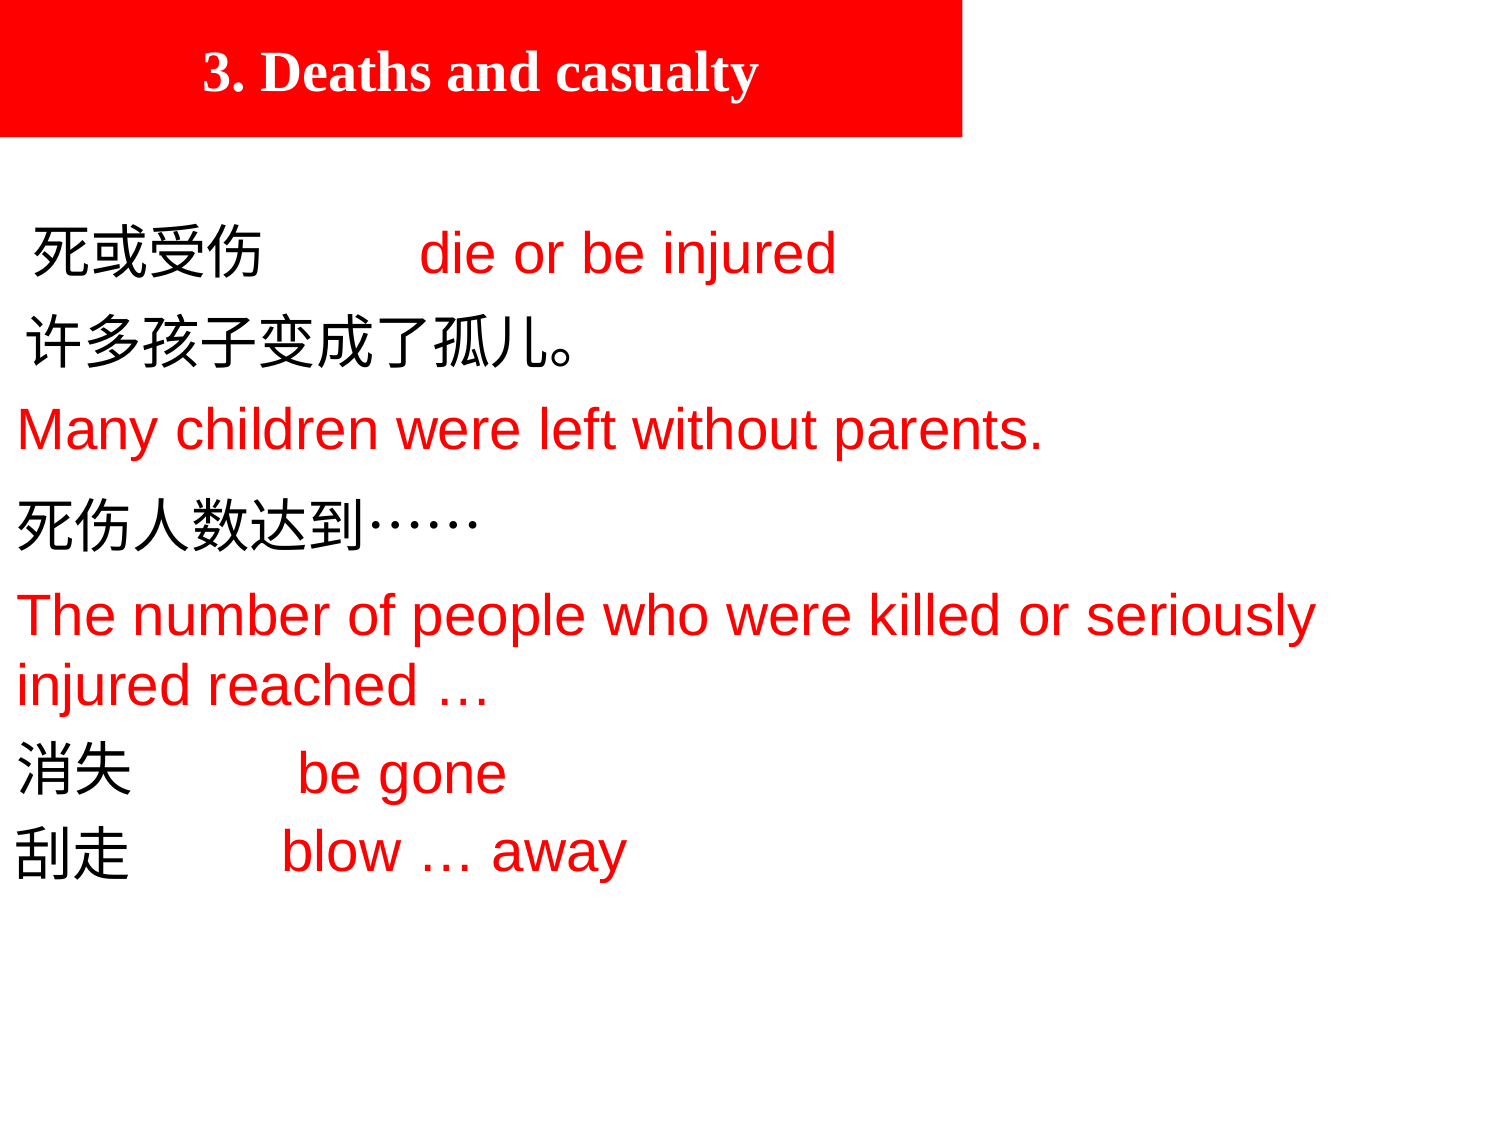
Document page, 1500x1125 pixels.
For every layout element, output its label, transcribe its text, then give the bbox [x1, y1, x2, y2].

text_box Many children were left without parents. [1, 384, 1290, 482]
text_box die or be injured [404, 208, 1155, 363]
text_box 死伤人数达到…… [1, 482, 1313, 567]
text_box 3. Deaths and casualty [0, 0, 965, 139]
text_box 死或受伤 [0, 208, 404, 293]
text_box 许多孩子变成了孤儿。 [10, 298, 790, 383]
text_box 刮走 [0, 809, 205, 895]
text_box blow … away [266, 806, 644, 891]
text_box 消失 [1, 724, 752, 810]
text_box The number of people who were killed or seriously injured reached … [1, 570, 1359, 725]
text_box be gone [210, 727, 961, 813]
